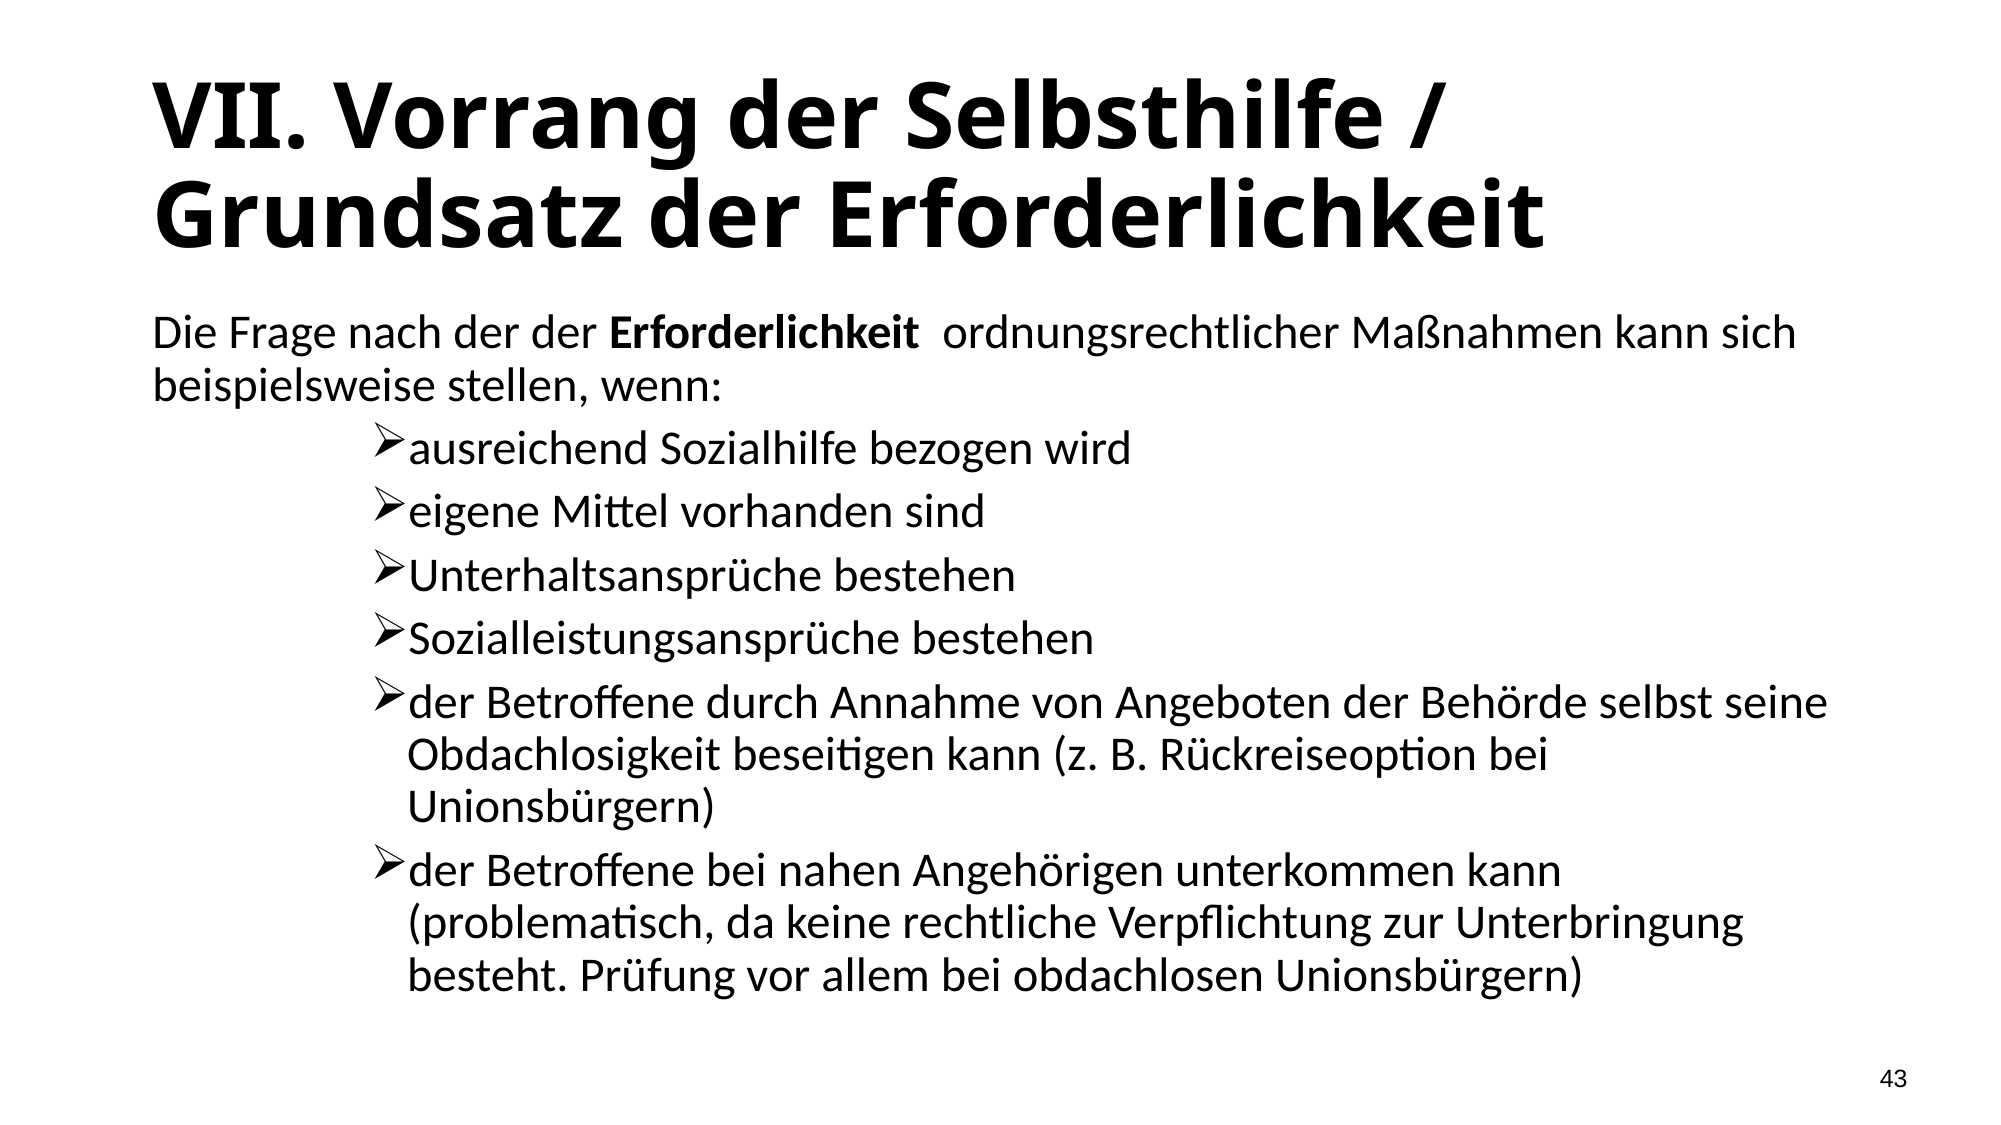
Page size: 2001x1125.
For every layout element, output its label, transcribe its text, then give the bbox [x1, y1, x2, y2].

slide_number 43 [1472, 1048, 1923, 1108]
list Die Frage nach der der Erforderlichkeit ordnungsrechtlicher Maßnahmen kann sich beispielsweise stellen, wenn: ausreichend Sozialhilfe bezogen wird eigene Mittel vorhanden sind Unterhaltsansprüche bestehen Sozialleistungsansprüche bestehen der Betroffene durch Annahme von Angeboten der Behörde selbst seine Obdachlosigkeit beseitigen kann (z. B. Rückreiseoption bei Unionsbürgern) der Betroffene bei nahen Angehörigen unterkommen kann (problematisch, da keine rechtliche Verpflichtung zur Unterbringung besteht. Prüfung vor allem bei obdachlosen Unionsbürgern) [137, 299, 1863, 1014]
title VII. Vorrang der Selbsthilfe / Grundsatz der Erforderlichkeit [137, 59, 1863, 278]
